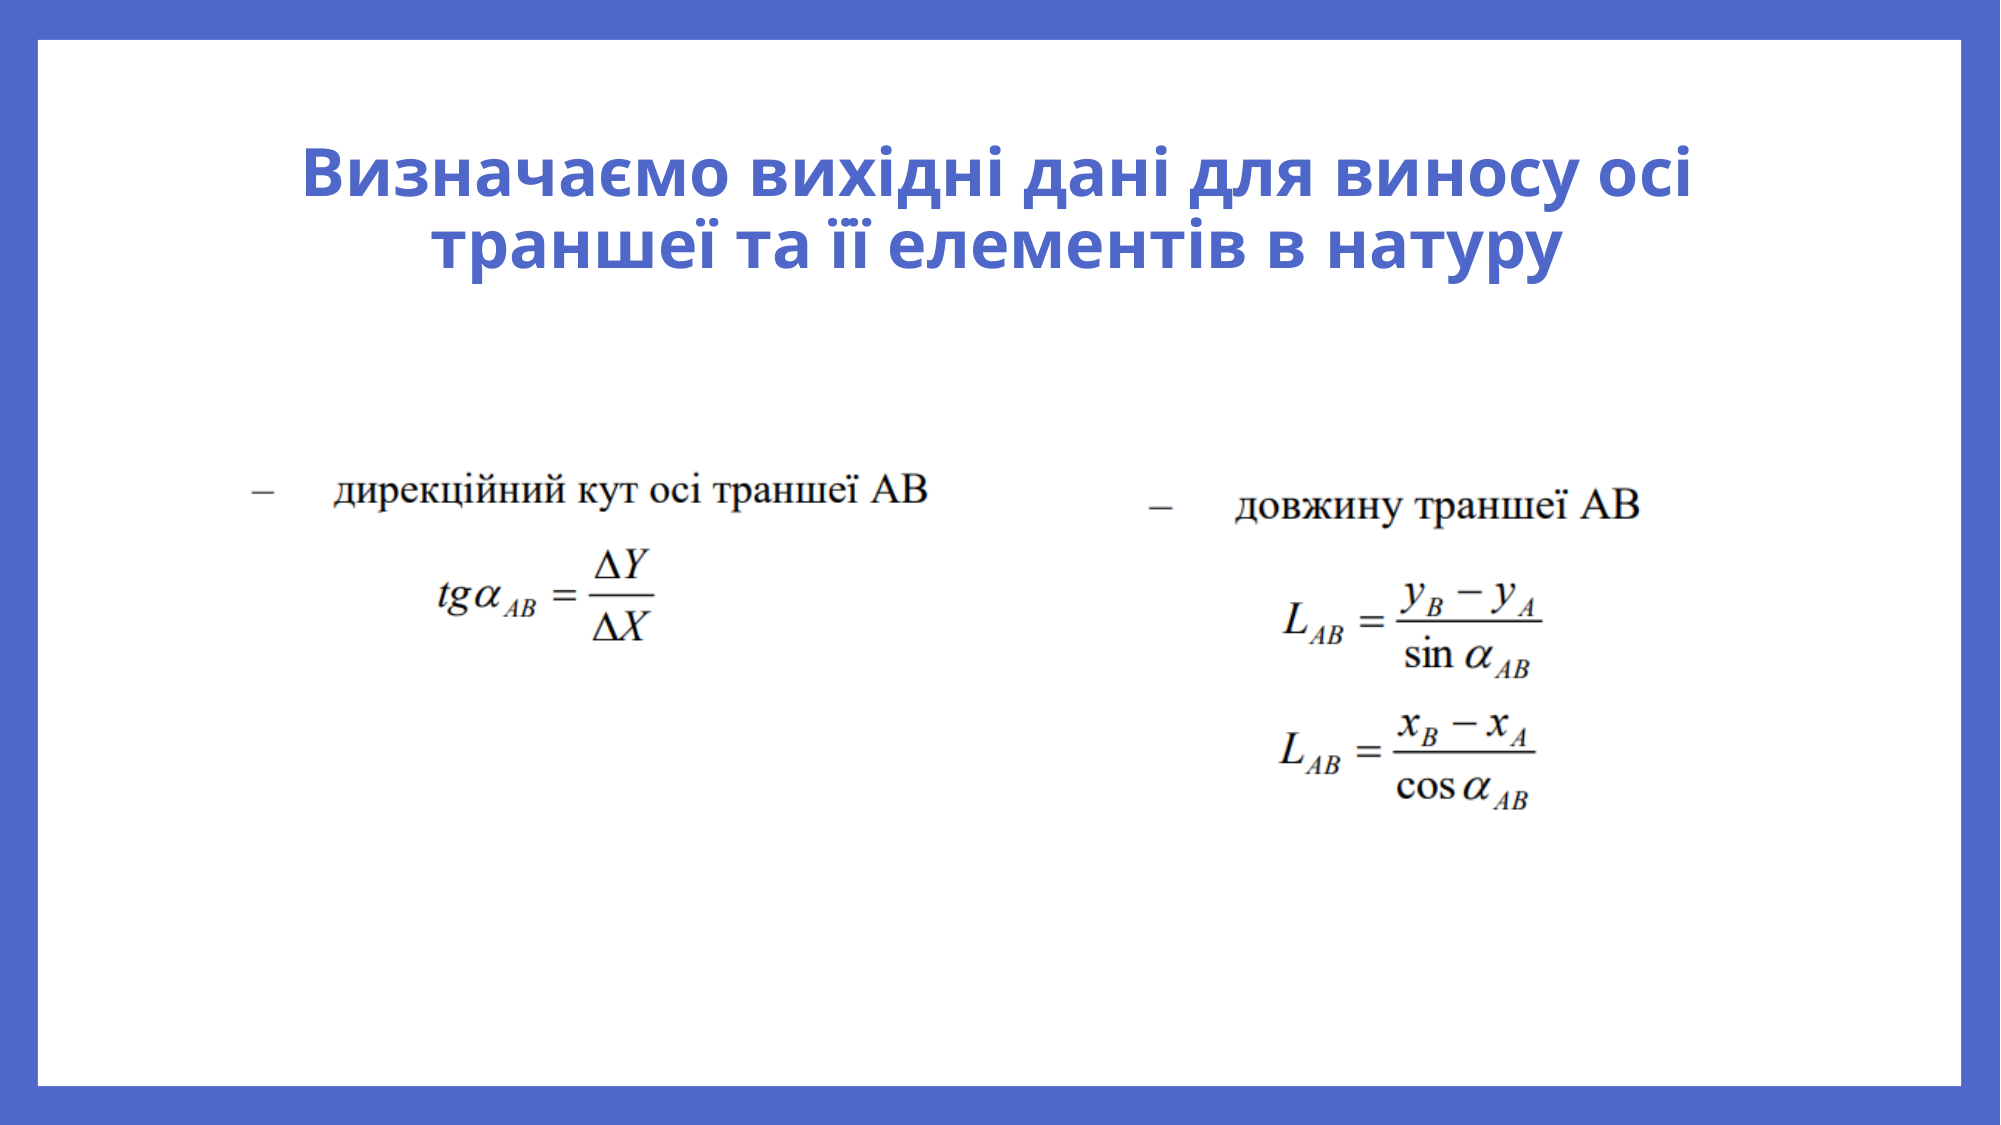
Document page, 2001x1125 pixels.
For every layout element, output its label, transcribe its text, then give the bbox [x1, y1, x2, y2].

picture [1093, 457, 1656, 848]
title Визначаємо вихідні дані для виносу осі траншеї та її елементів в натуру [187, 99, 1808, 323]
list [209, 457, 945, 692]
